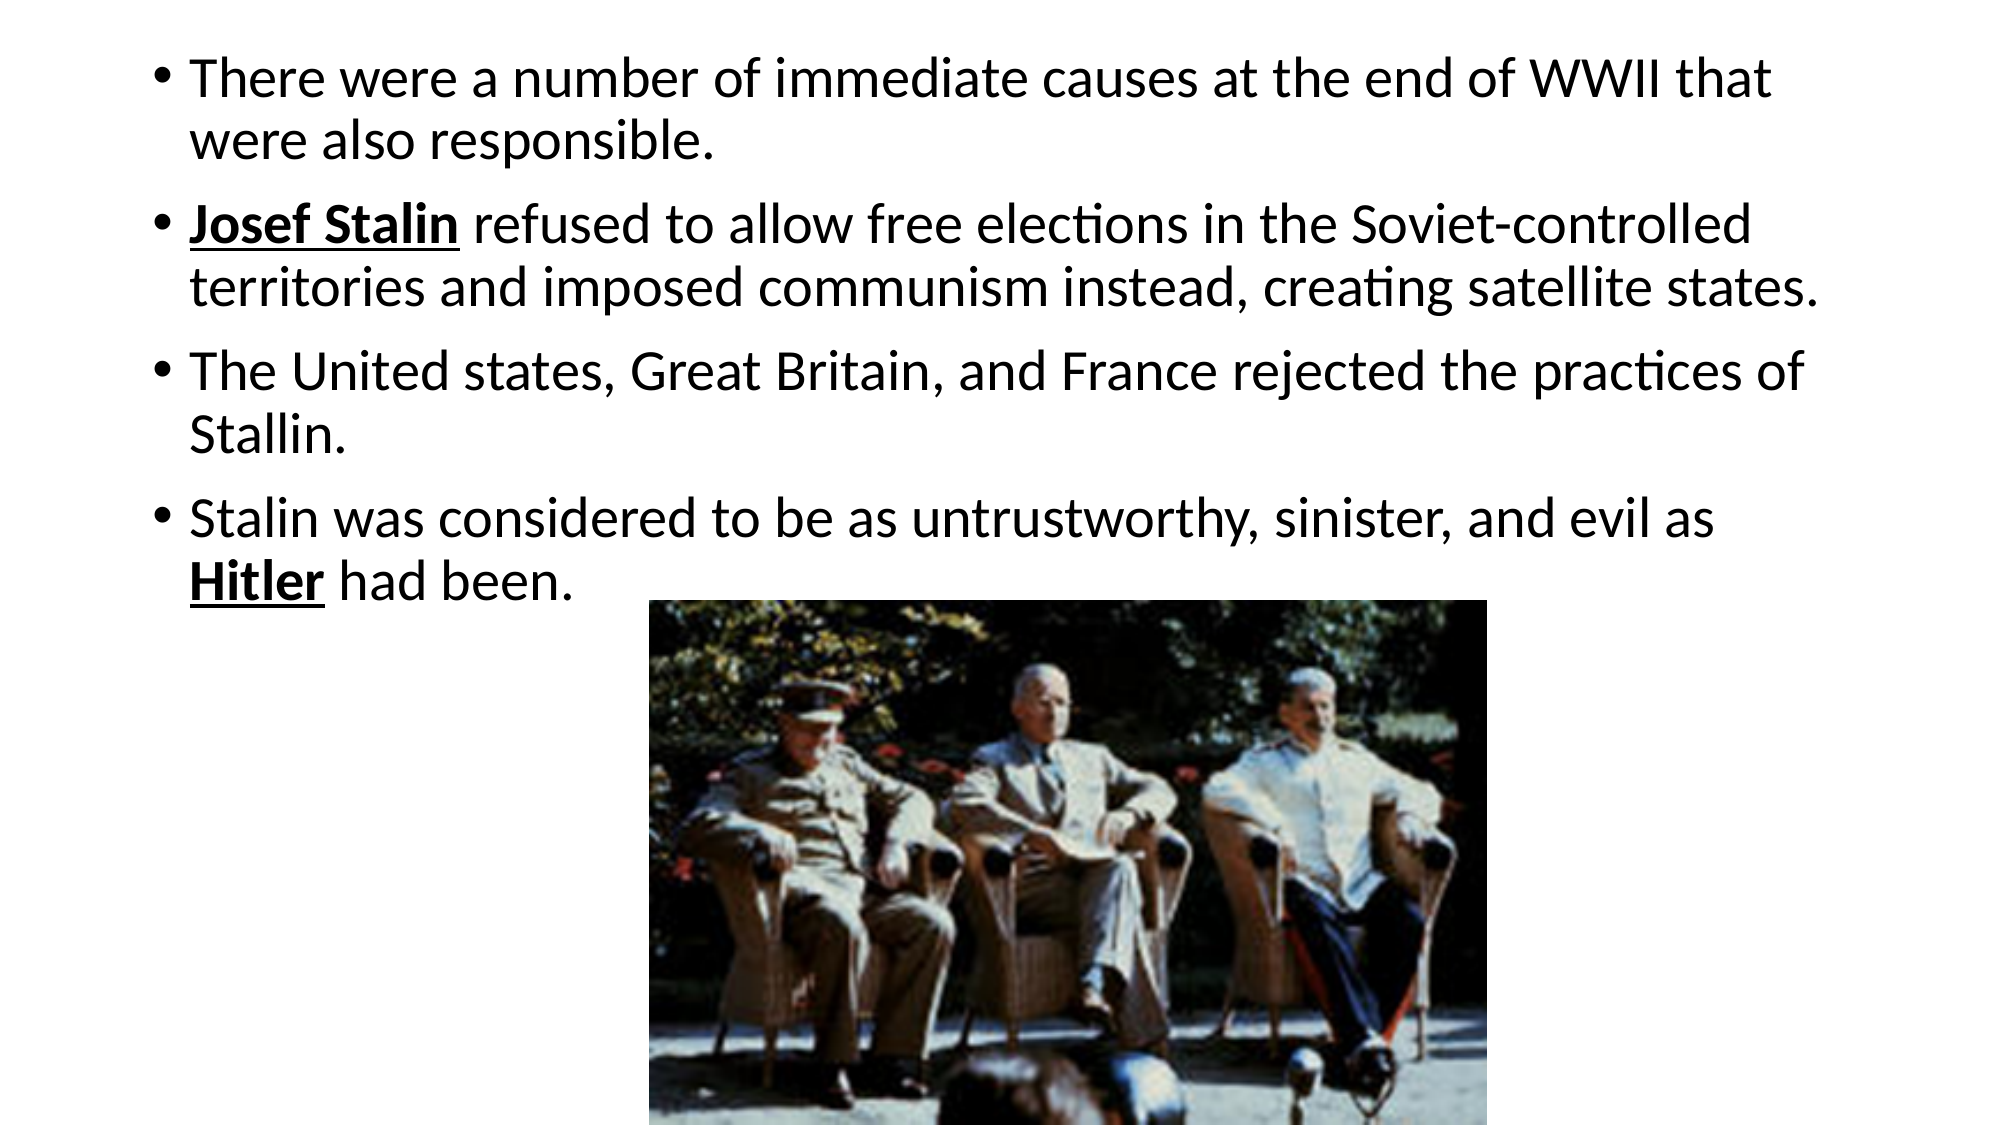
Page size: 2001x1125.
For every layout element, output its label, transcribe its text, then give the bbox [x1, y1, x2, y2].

list There were a number of immediate causes at the end of WWII that were also responsible. Josef Stalin refused to allow free elections in the Soviet-controlled territories and imposed communism instead, creating satellite states. The United states, Great Britain, and France rejected the practices of Stallin. Stalin was considered to be as untrustworthy, sinister, and evil as Hitler had been. [137, 39, 1863, 1014]
picture [648, 600, 1487, 1125]
